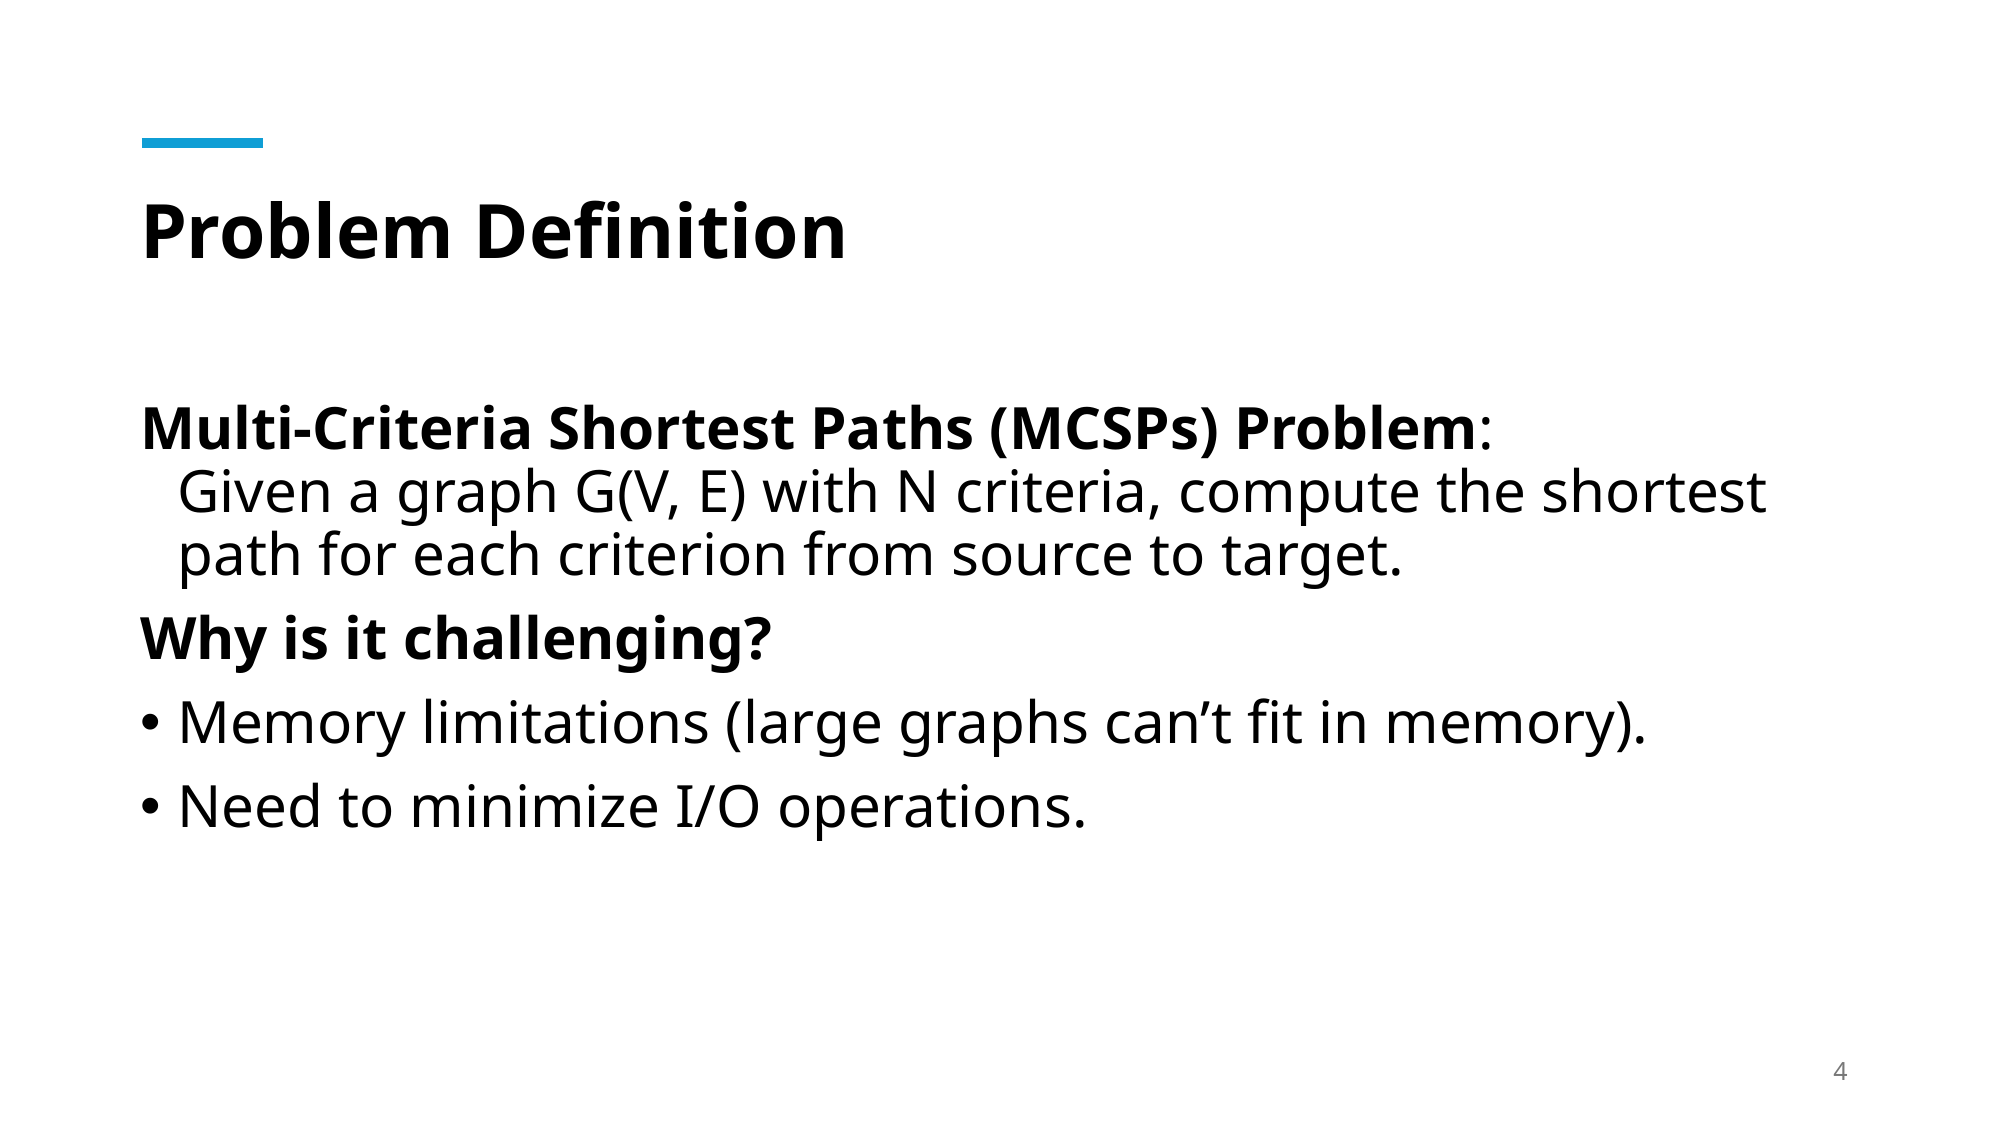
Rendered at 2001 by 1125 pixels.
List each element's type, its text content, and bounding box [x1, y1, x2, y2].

list Multi-Criteria Shortest Paths (MCSPs) Problem: Given a graph G(V, E) with N criteria, compute the shortest path for each criterion from source to target. Why is it challenging? Memory limitations (large graphs can’t fit in memory). Need to minimize I/O operations. [125, 392, 1911, 794]
slide_number 4 [1412, 1042, 1863, 1103]
title Problem Definition [125, 186, 881, 392]
